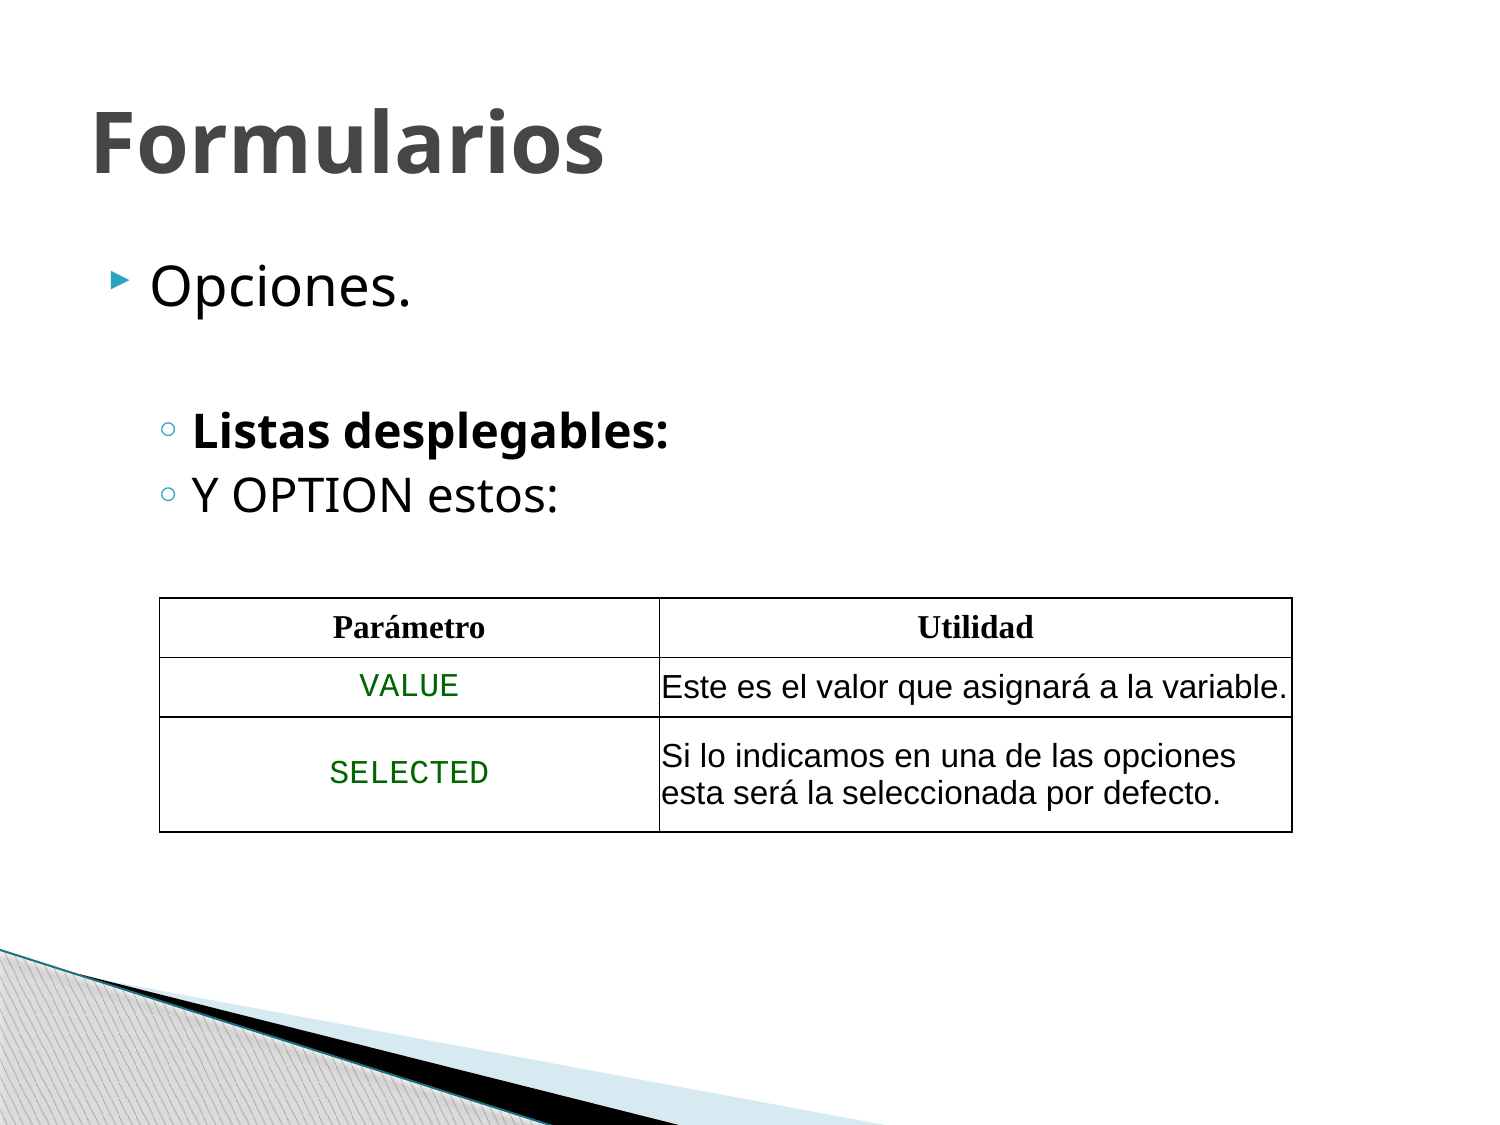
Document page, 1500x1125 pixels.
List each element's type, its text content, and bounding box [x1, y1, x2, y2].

table_cell VALUE [160, 658, 659, 716]
table_cell Si lo indicamos en una de las opciones esta será la seleccionada por defecto. [660, 718, 1291, 831]
title Formularios [75, 45, 1425, 233]
table_cell Este es el valor que asignará a la variable. [660, 658, 1291, 716]
list Opciones. Listas desplegables: Y OPTION estos: [75, 243, 1425, 917]
table_cell SELECTED [160, 718, 659, 831]
table_header Utilidad [660, 599, 1291, 657]
table_header Parámetro [160, 599, 659, 657]
